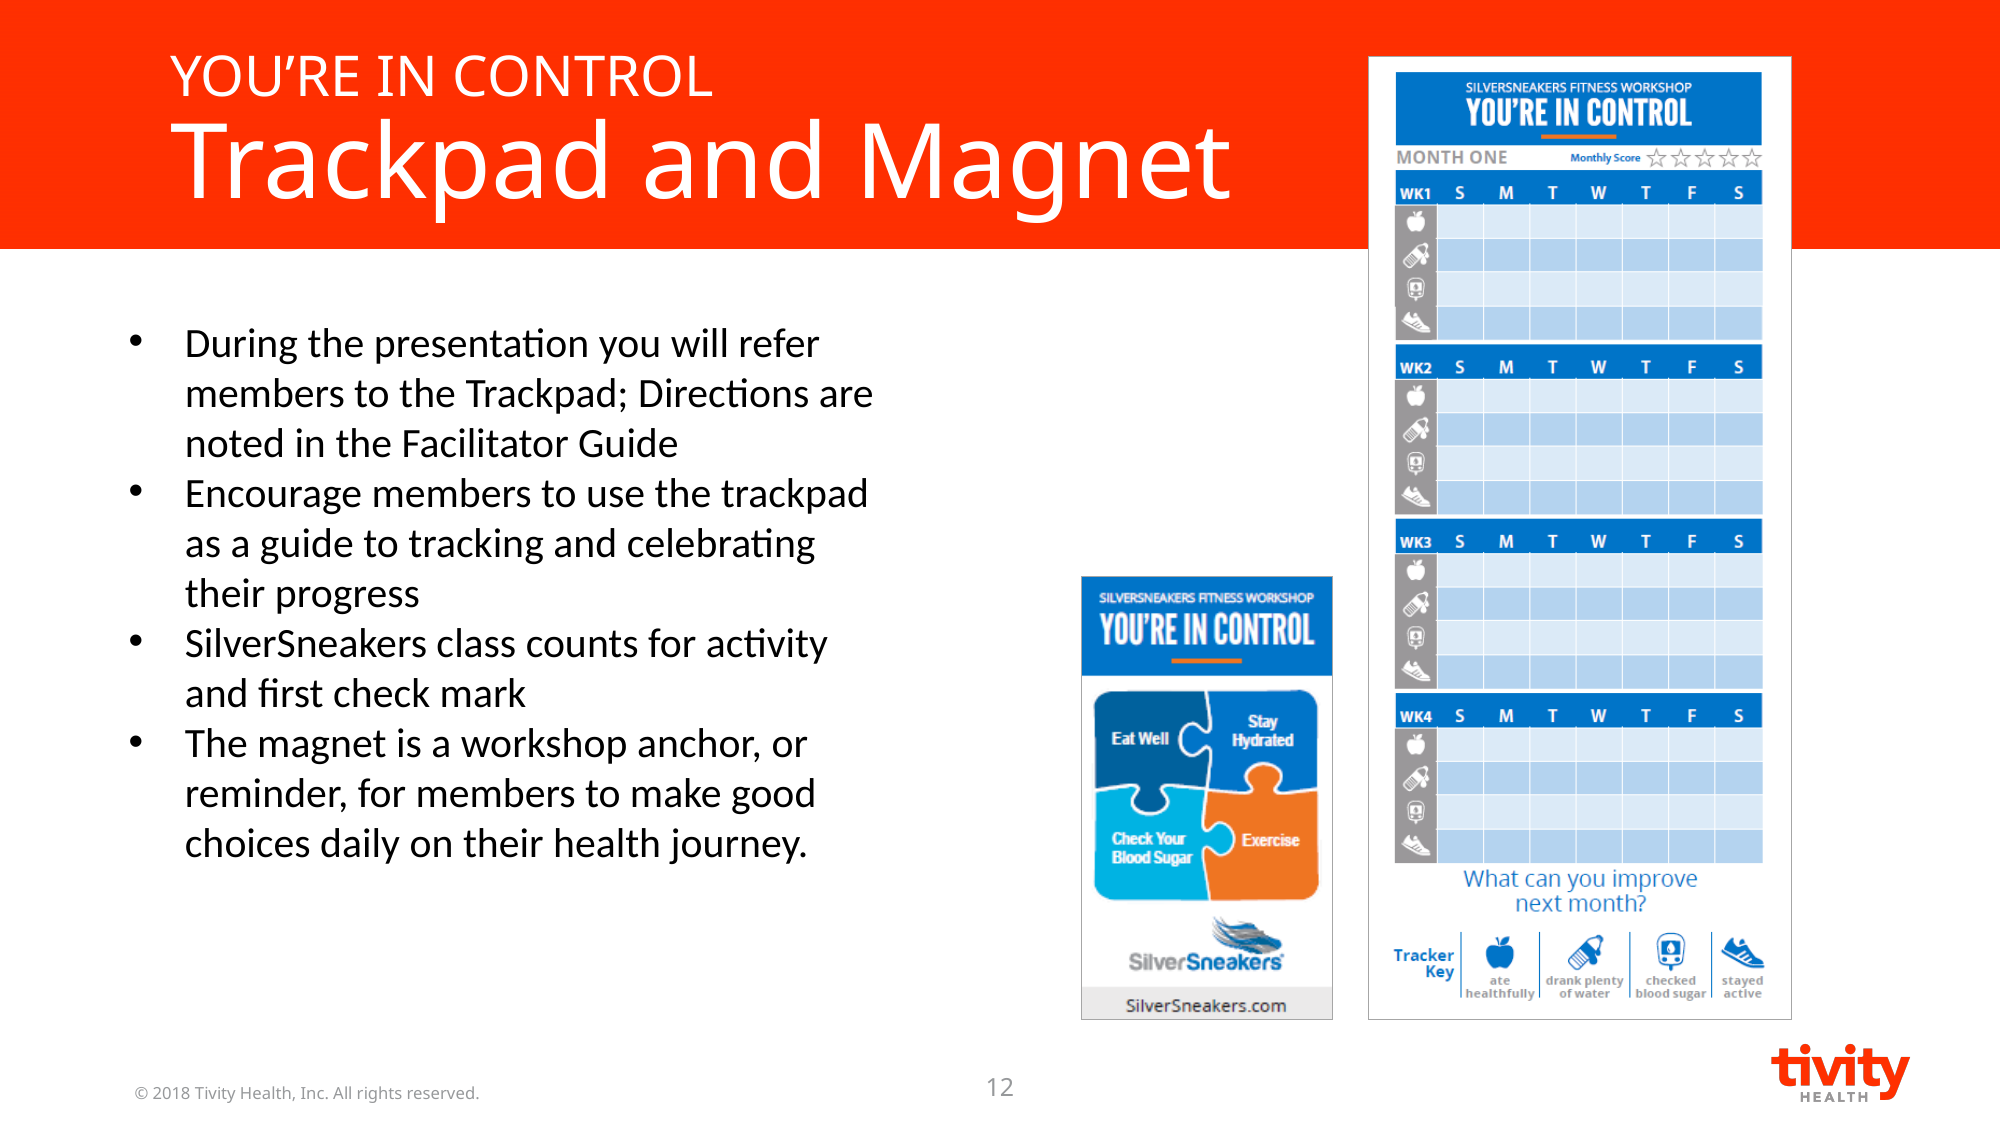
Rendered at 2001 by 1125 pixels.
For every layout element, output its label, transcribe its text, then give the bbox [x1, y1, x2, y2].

picture [1081, 576, 1333, 1020]
picture [1368, 56, 1792, 1020]
text_box During the presentation you will refer members to the Trackpad; Directions are noted in the Facilitator Guide Encourage members to use the trackpad as a guide to tracking and celebrating their progress SilverSneakers class counts for activity and first check mark The magnet is a workshop anchor, or reminder, for members to make good choices daily on their health journey. [120, 311, 904, 948]
text_box YOU’RE IN CONTROL Trackpad and Magnet [155, 26, 1880, 244]
